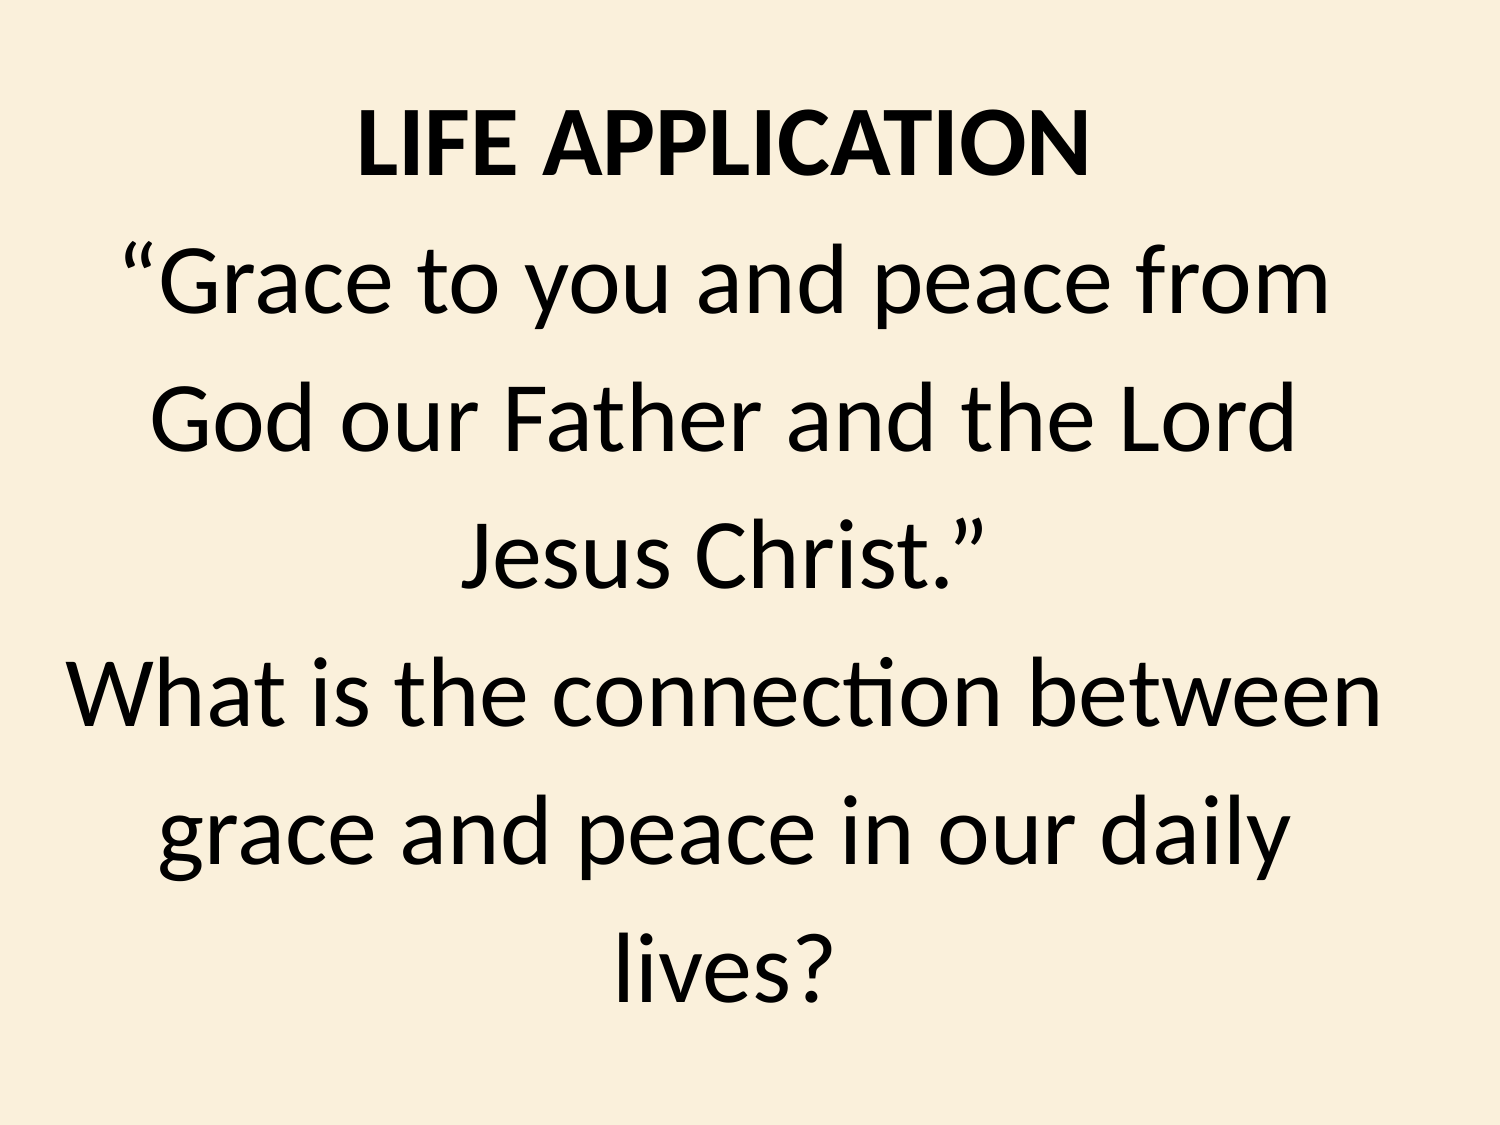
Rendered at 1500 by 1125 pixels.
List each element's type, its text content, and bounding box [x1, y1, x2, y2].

text_box LIFE APPLICATION “Grace to you and peace from God our Father and the Lord Jesus Christ.” What is the connection between grace and peace in our daily lives? [49, 50, 1400, 1030]
